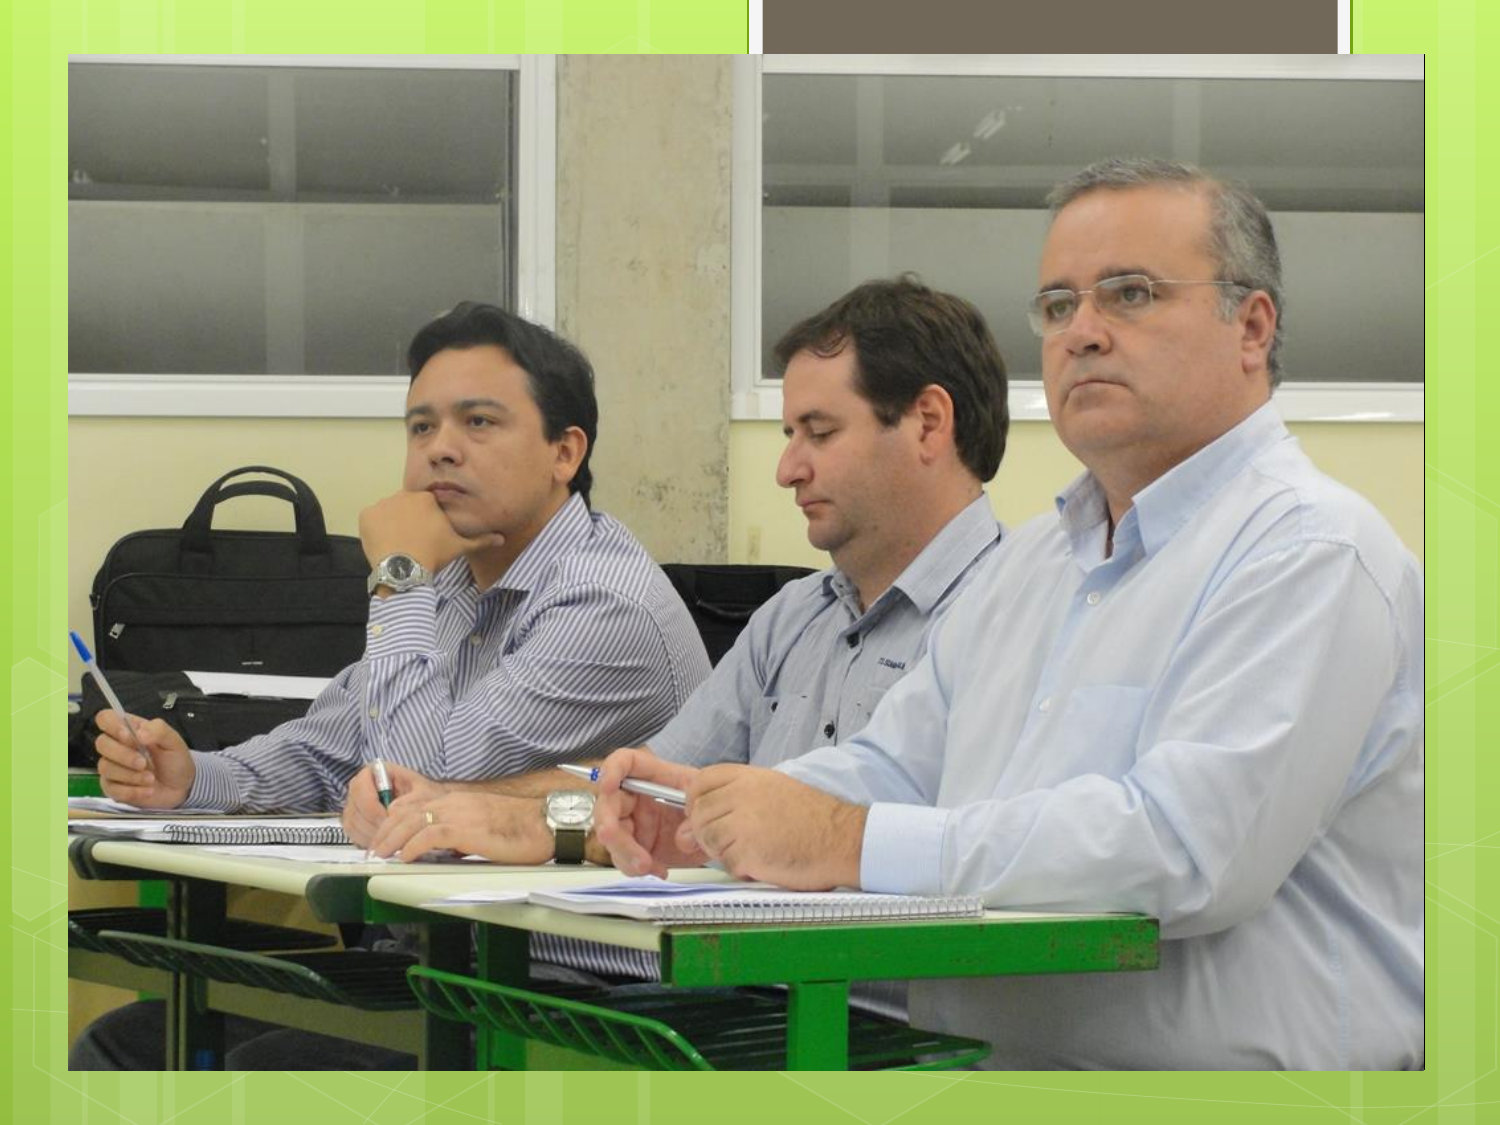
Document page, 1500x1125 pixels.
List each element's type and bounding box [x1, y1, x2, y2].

picture [68, 54, 1424, 1071]
